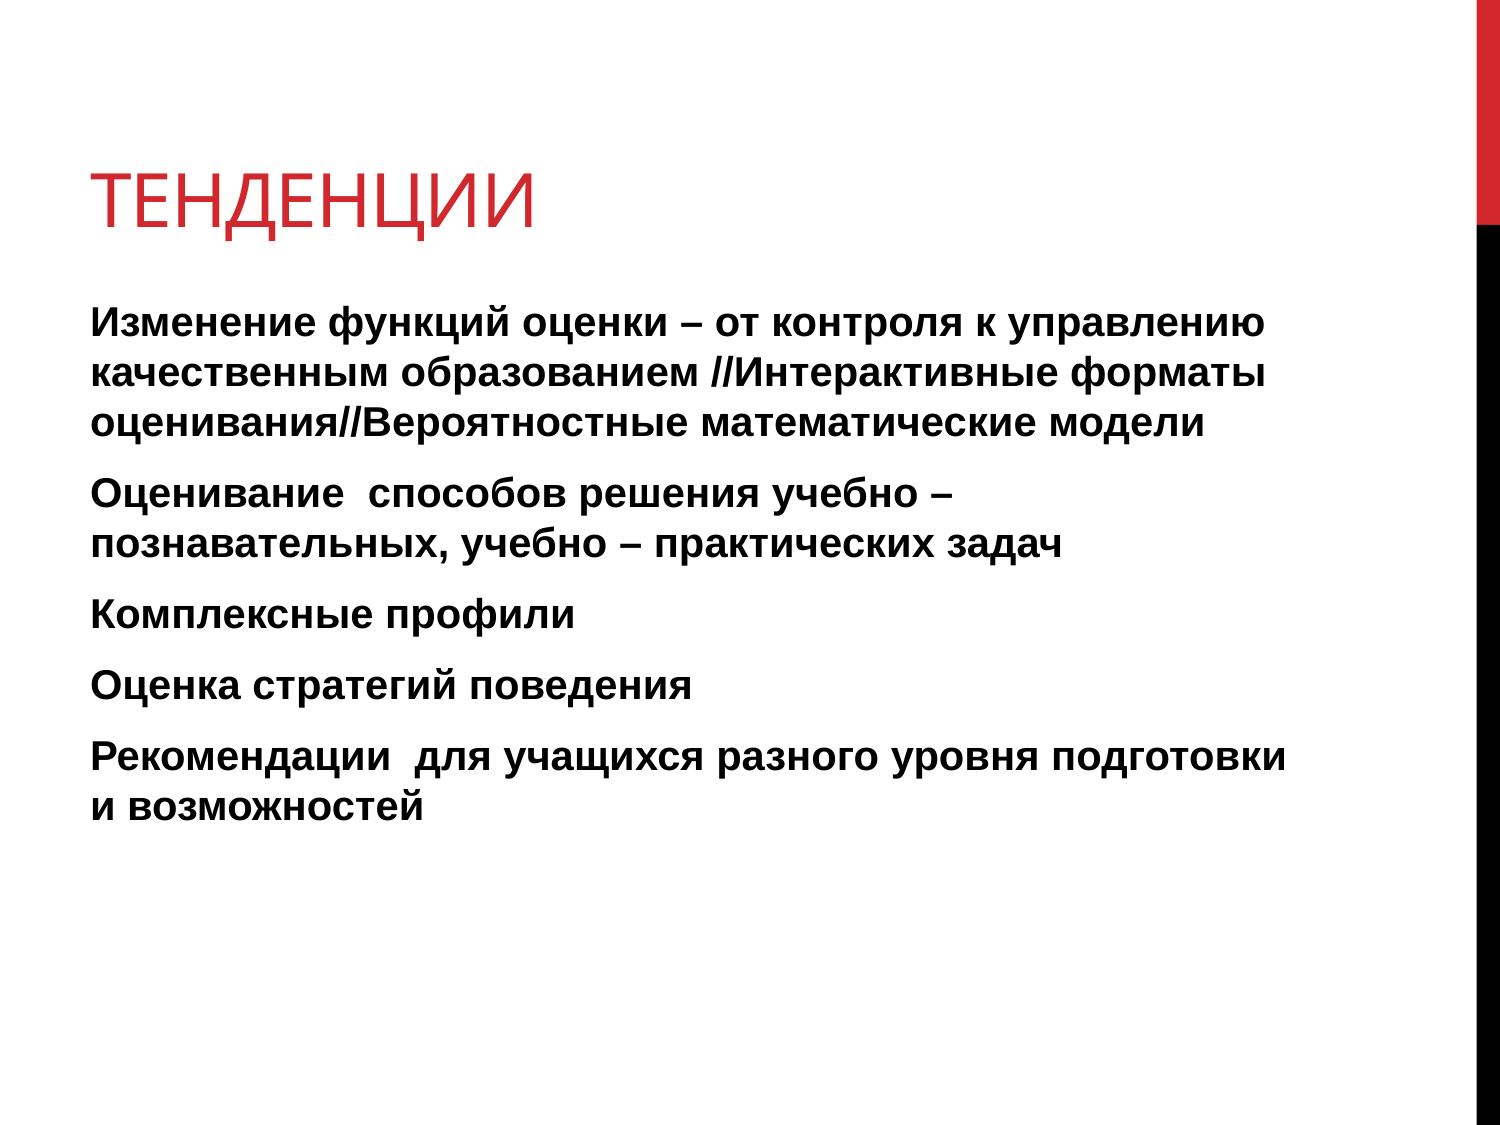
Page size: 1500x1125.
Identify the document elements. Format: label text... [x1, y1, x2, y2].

title Тенденции [75, 25, 1025, 250]
list Изменение функций оценки – от контроля к управлению качественным образованием //Интерактивные форматы оценивания//Вероятностные математические модели Оценивание способов решения учебно – познавательных, учебно – практических задач Комплексные профили Оценка стратегий поведения Рекомендации для учащихся разного уровня подготовки и возможностей [75, 287, 1325, 1005]
